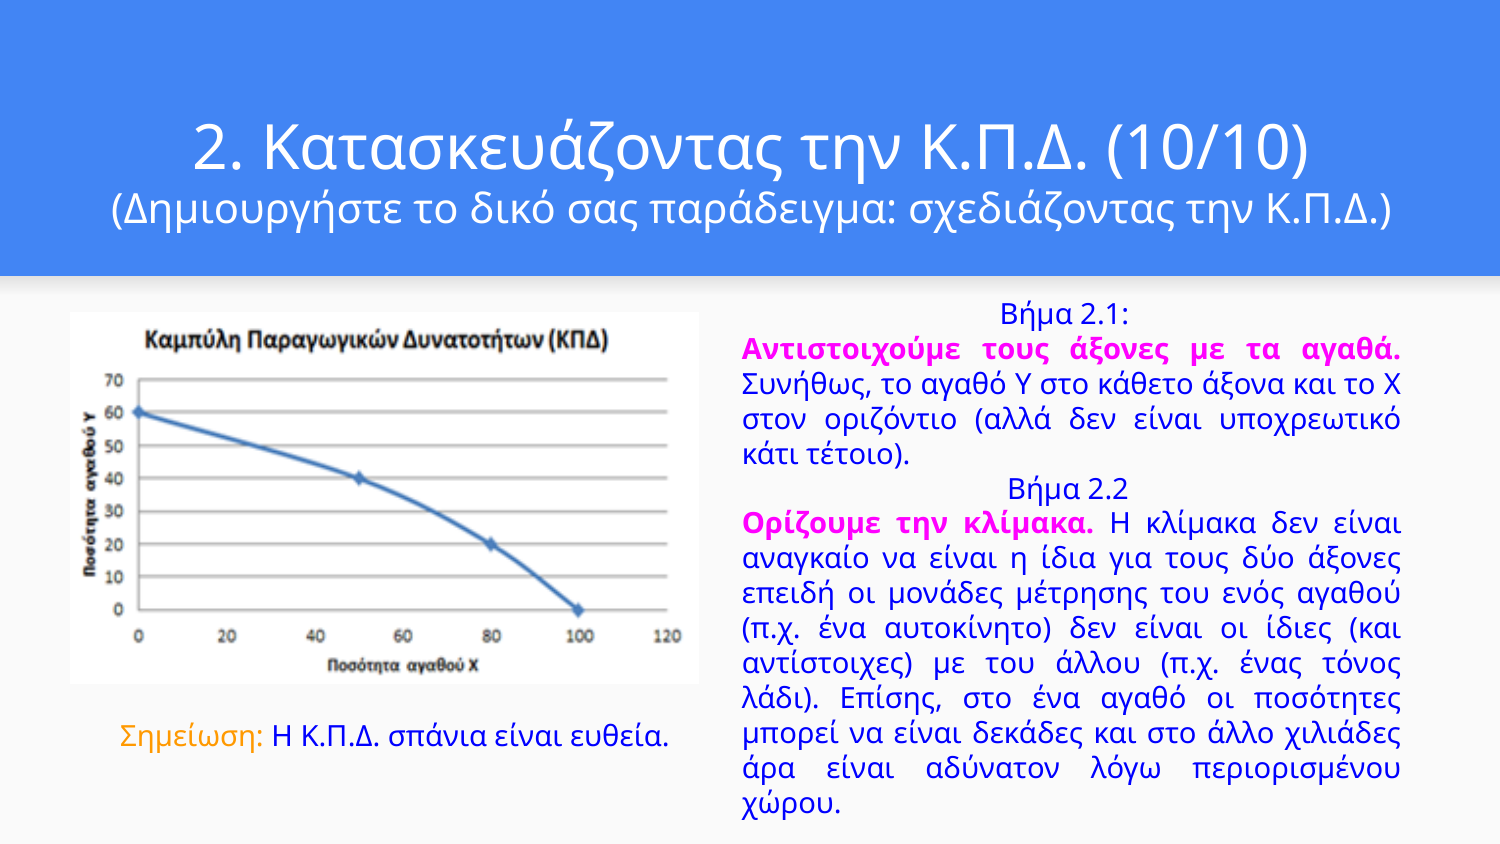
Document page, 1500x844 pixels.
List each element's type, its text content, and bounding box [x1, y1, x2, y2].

text_box Βήμα 2.1: Αντιστοιχούμε τους άξονες με τα αγαθά. Συνήθως, το αγαθό Υ στο κάθετο άξονα και το Χ στον οριζόντιο (αλλά δεν είναι υποχρεωτικό κάτι τέτοιο). Βήμα 2.2 Ορίζουμε την κλίμακα. Η κλίμακα δεν είναι αναγκαίο να είναι η ίδια για τους δύο άξονες επειδή οι μονάδες μέτρησης του ενός αγαθού (π.χ. ένα αυτοκίνητο) δεν είναι οι ίδιες (και αντίστοιχες) με του άλλου (π.χ. ένας τόνος λάδι). Επίσης, στο ένα αγαθό οι ποσότητες μπορεί να είναι δεκάδες και στο άλλο χιλιάδες άρα είναι αδύνατον λόγω περιορισμένου χώρου. [726, 280, 1417, 802]
title 2. Κατασκευάζοντας την Κ.Π.Δ. (10/10) (Δημιουργήστε το δικό σας παράδειγμα: σχεδιάζοντας την Κ.Π.Δ.) [77, 59, 1427, 248]
picture [69, 312, 699, 684]
text_box Σημείωση: Η Κ.Π.Δ. σπάνια είναι ευθεία. [91, 701, 699, 770]
text_box [70, 273, 1434, 795]
